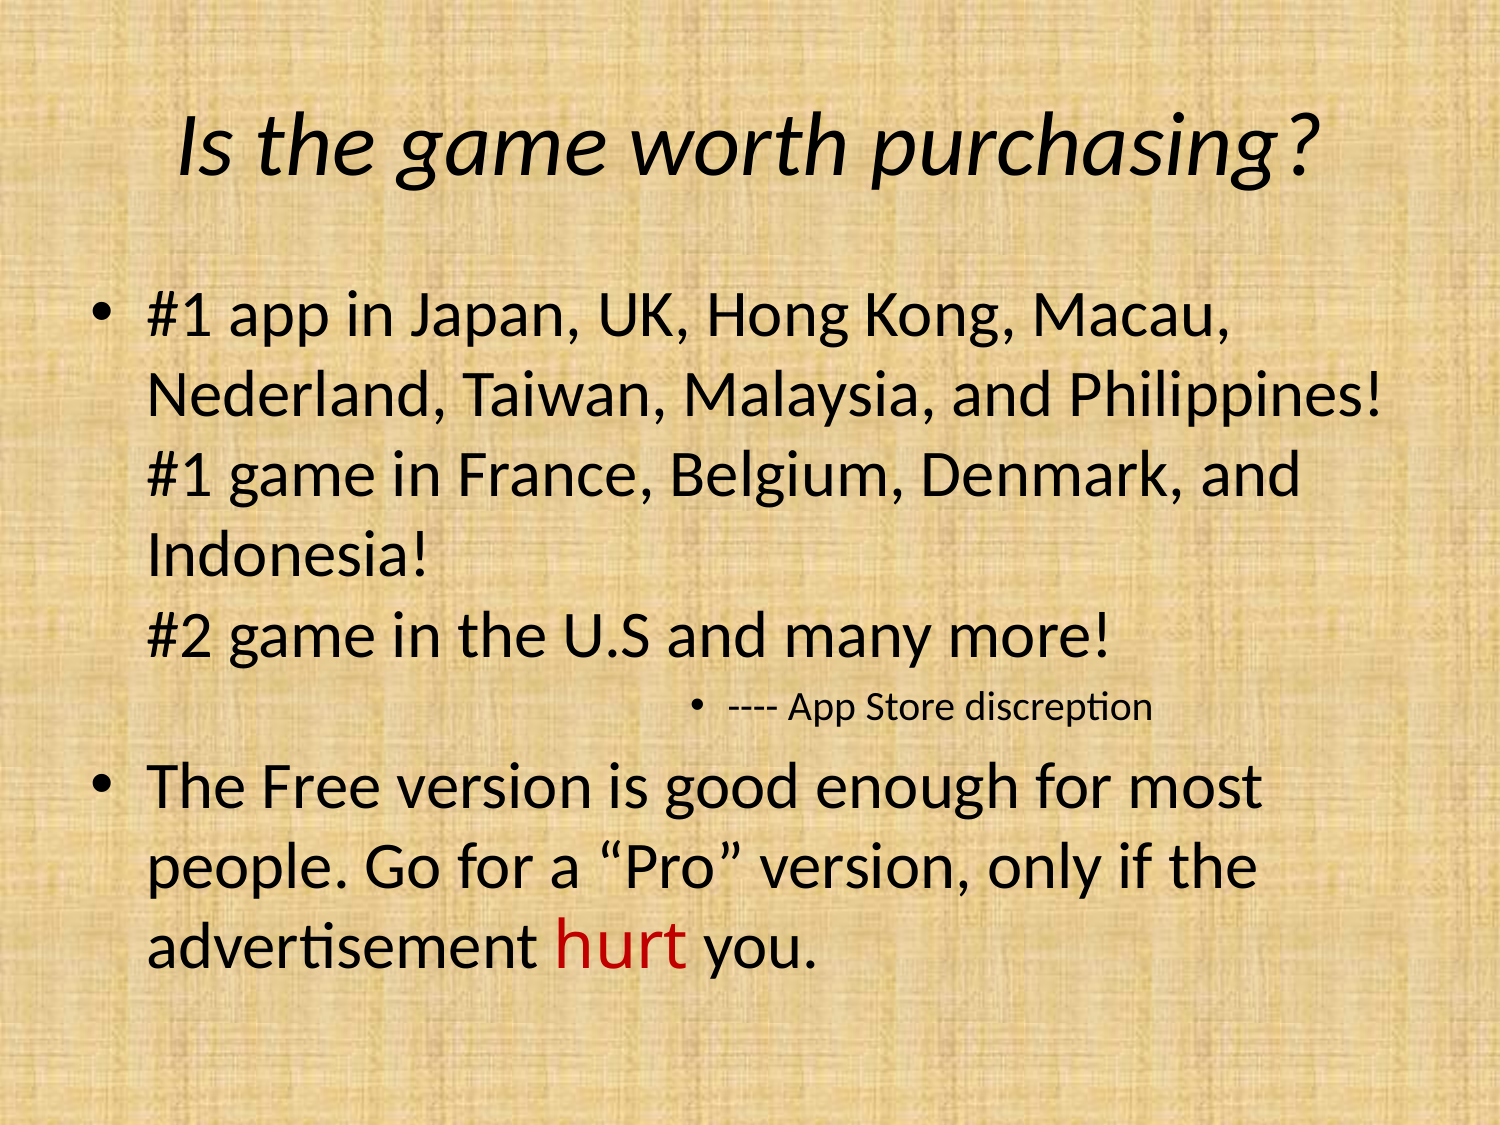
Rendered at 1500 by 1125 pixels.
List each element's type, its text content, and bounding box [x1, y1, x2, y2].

list #1 app in Japan, UK, Hong Kong, Macau, Nederland, Taiwan, Malaysia, and Philippines! #1 game in France, Belgium, Denmark, and Indonesia! #2 game in the U.S and many more! ---- App Store discreption The Free version is good enough for most people. Go for a “Pro” version, only if the advertisement hurt you. [75, 262, 1425, 1005]
title Is the game worth purchasing? [75, 45, 1425, 233]
picture [0, 0, 1500, 1125]
